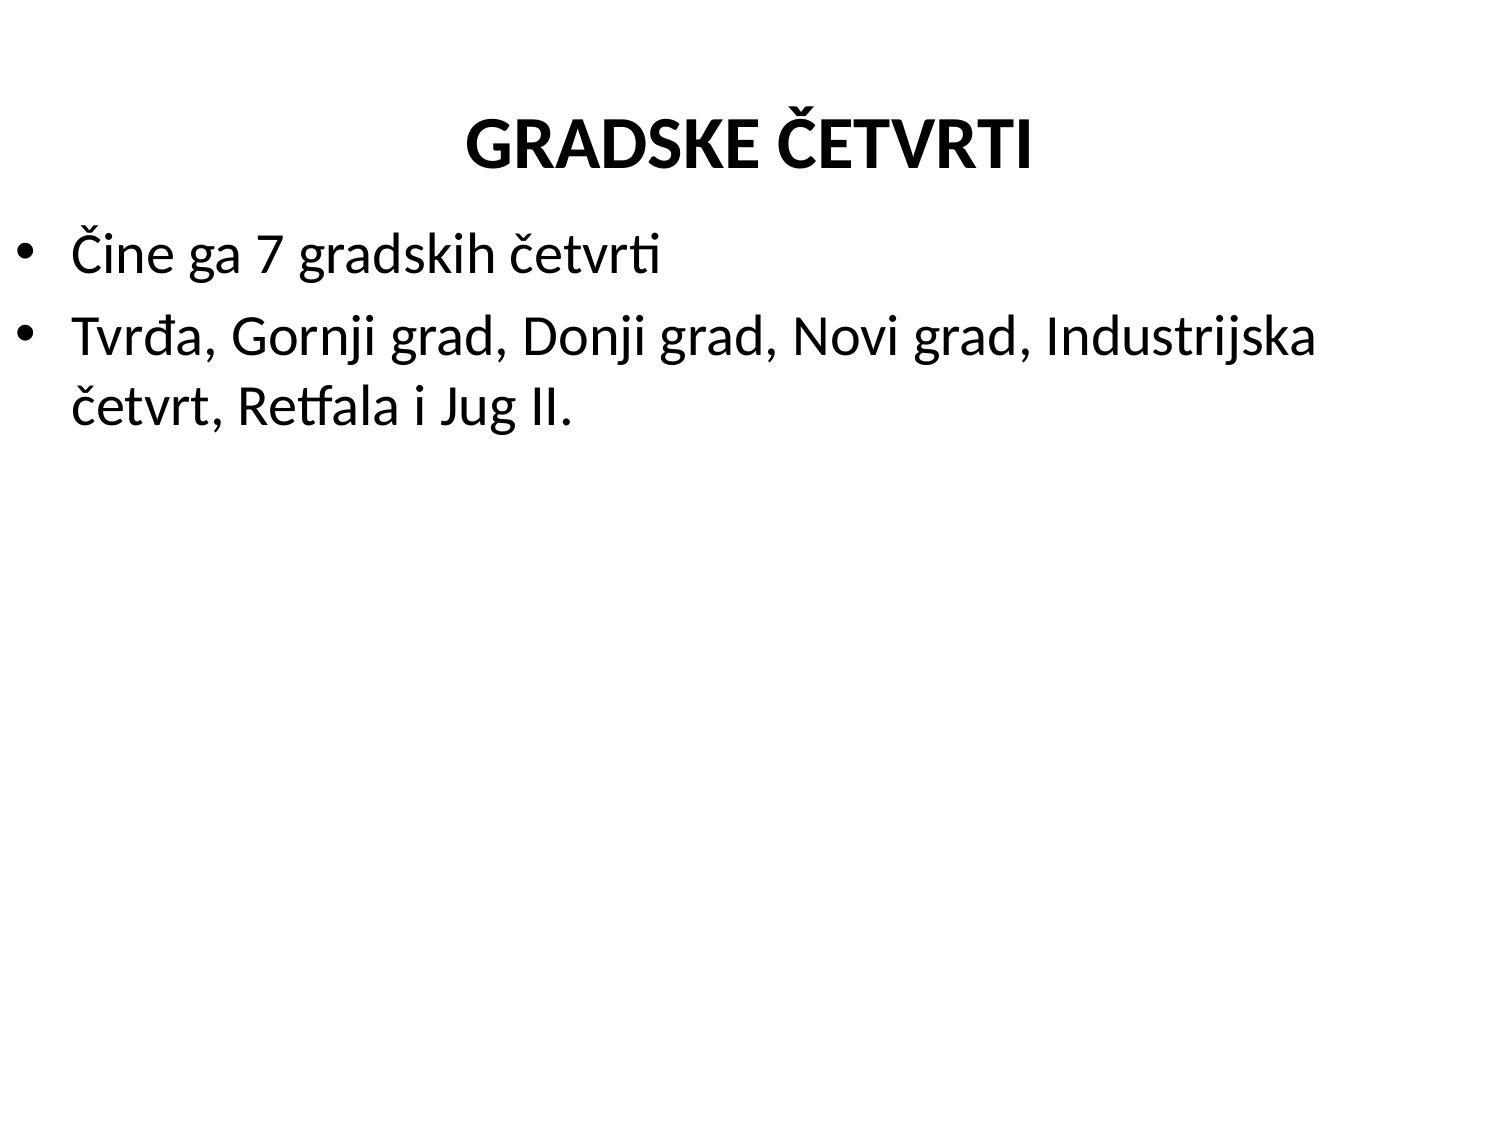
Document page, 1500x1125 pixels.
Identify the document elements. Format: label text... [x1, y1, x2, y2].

title GRADSKE ČETVRTI [75, 45, 1425, 208]
list Čine ga 7 gradskih četvrti Tvrđa, Gornji grad, Donji grad, Novi grad, Industrijska četvrt, Retfala i Jug II. [0, 208, 1500, 1125]
